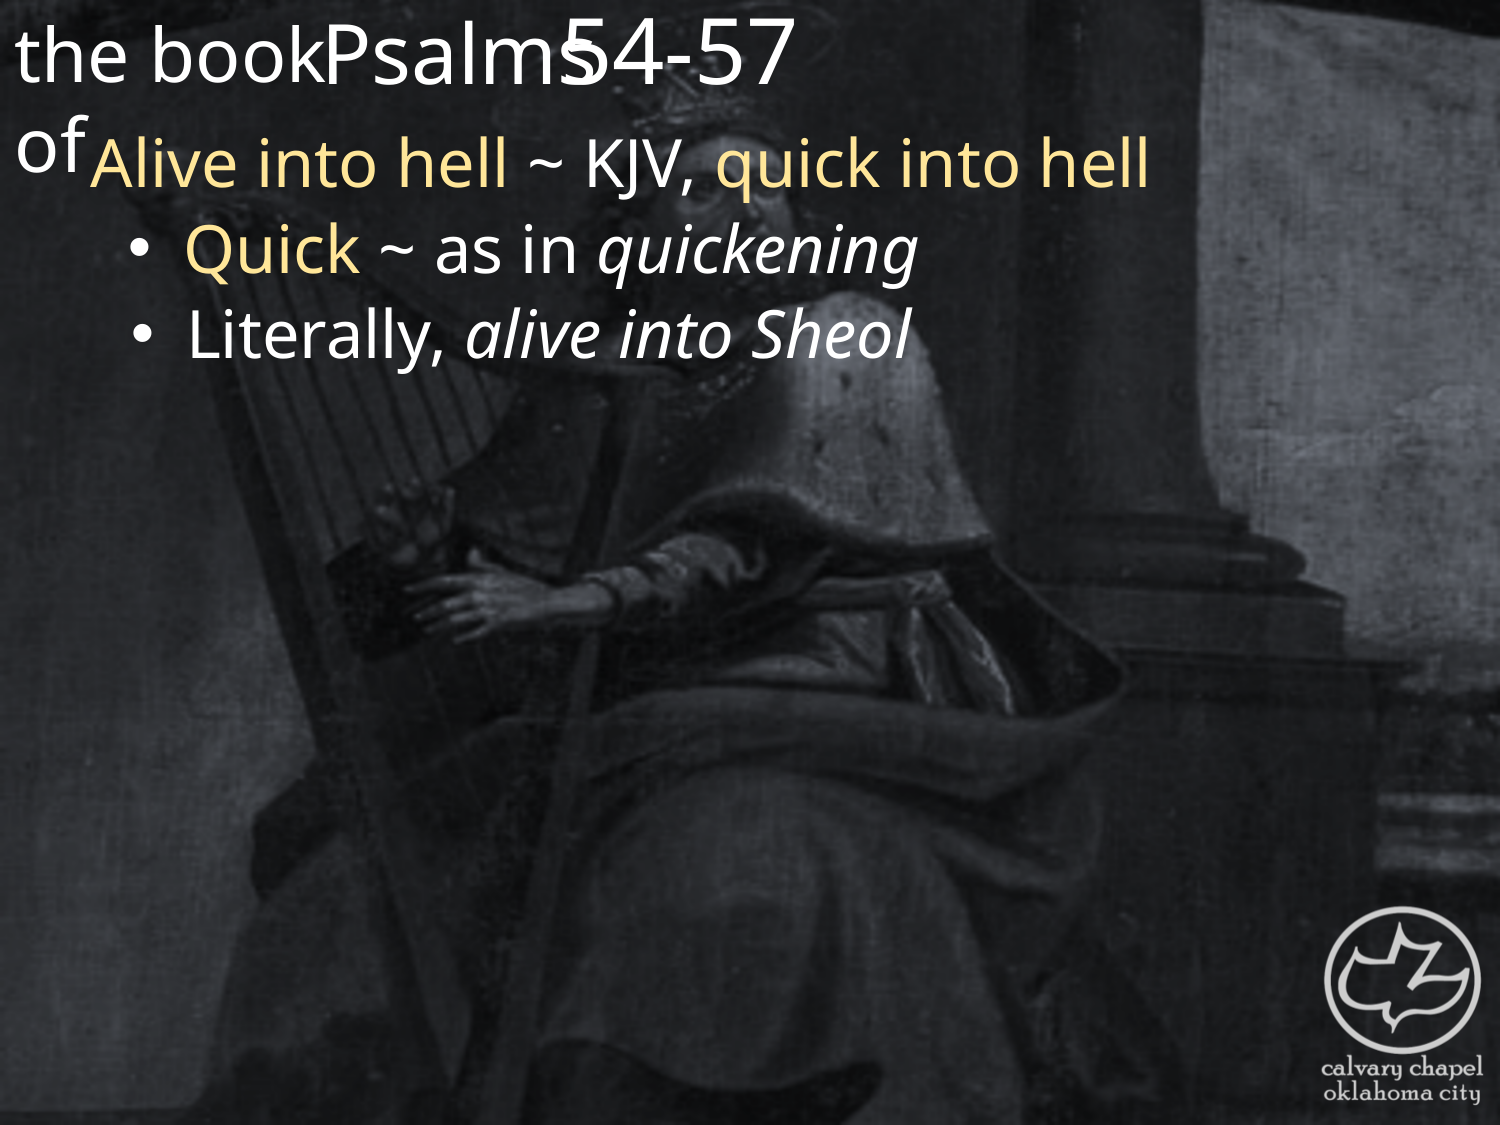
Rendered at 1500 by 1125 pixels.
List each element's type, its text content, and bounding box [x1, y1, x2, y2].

text_box Literally, alive into Sheol [115, 284, 1429, 380]
text_box the book of [0, 0, 419, 195]
text_box Psalms [419, 0, 545, 109]
text_box Quick ~ as in quickening [113, 199, 1426, 294]
text_box Alive into hell ~ KJV, quick into hell [75, 113, 1426, 209]
text_box 54-57 [545, 0, 964, 111]
picture [0, 0, 1500, 1125]
